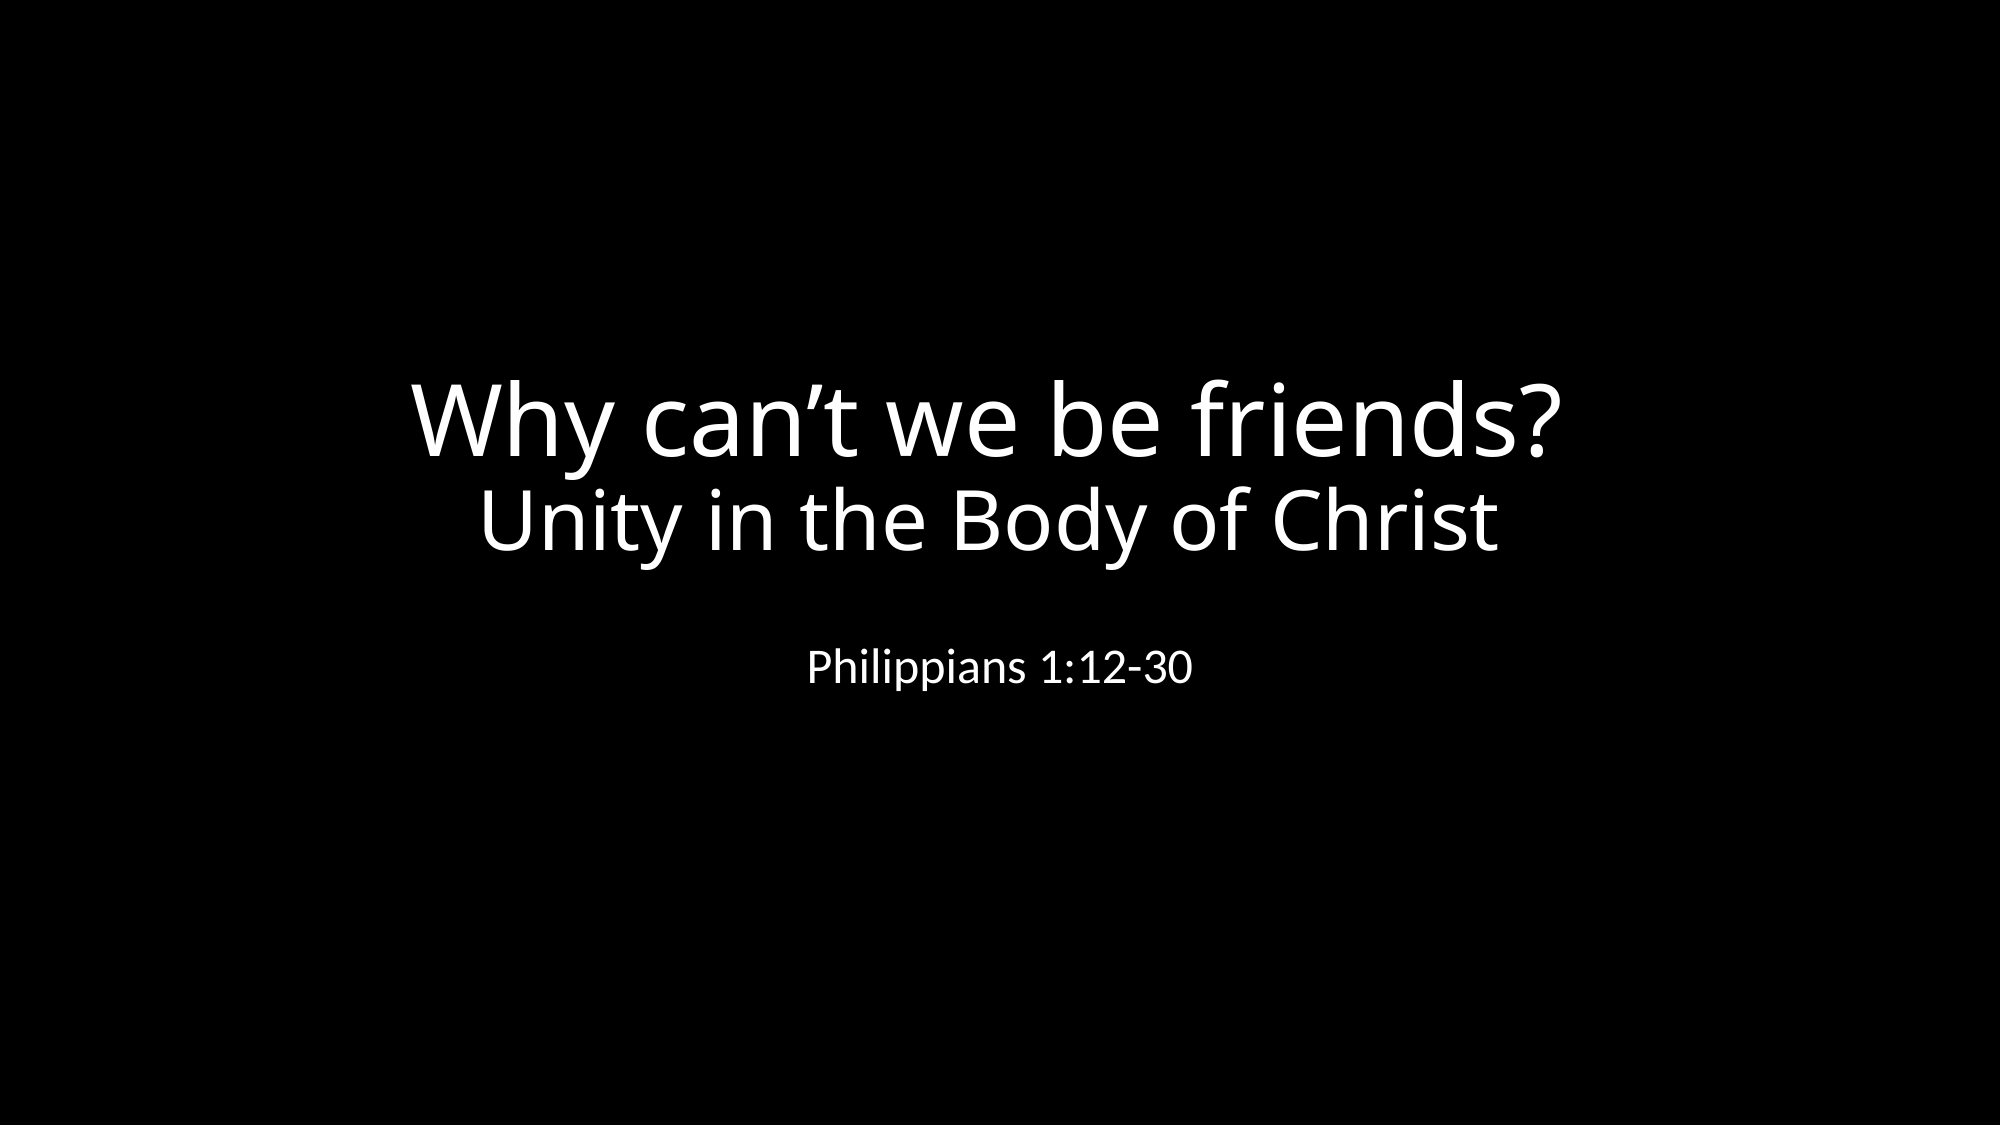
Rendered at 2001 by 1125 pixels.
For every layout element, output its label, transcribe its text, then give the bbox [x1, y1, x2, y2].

subtitle Philippians 1:12-30 [249, 633, 1750, 863]
title Why can’t we be friends? Unity in the Body of Christ [249, 184, 1750, 576]
